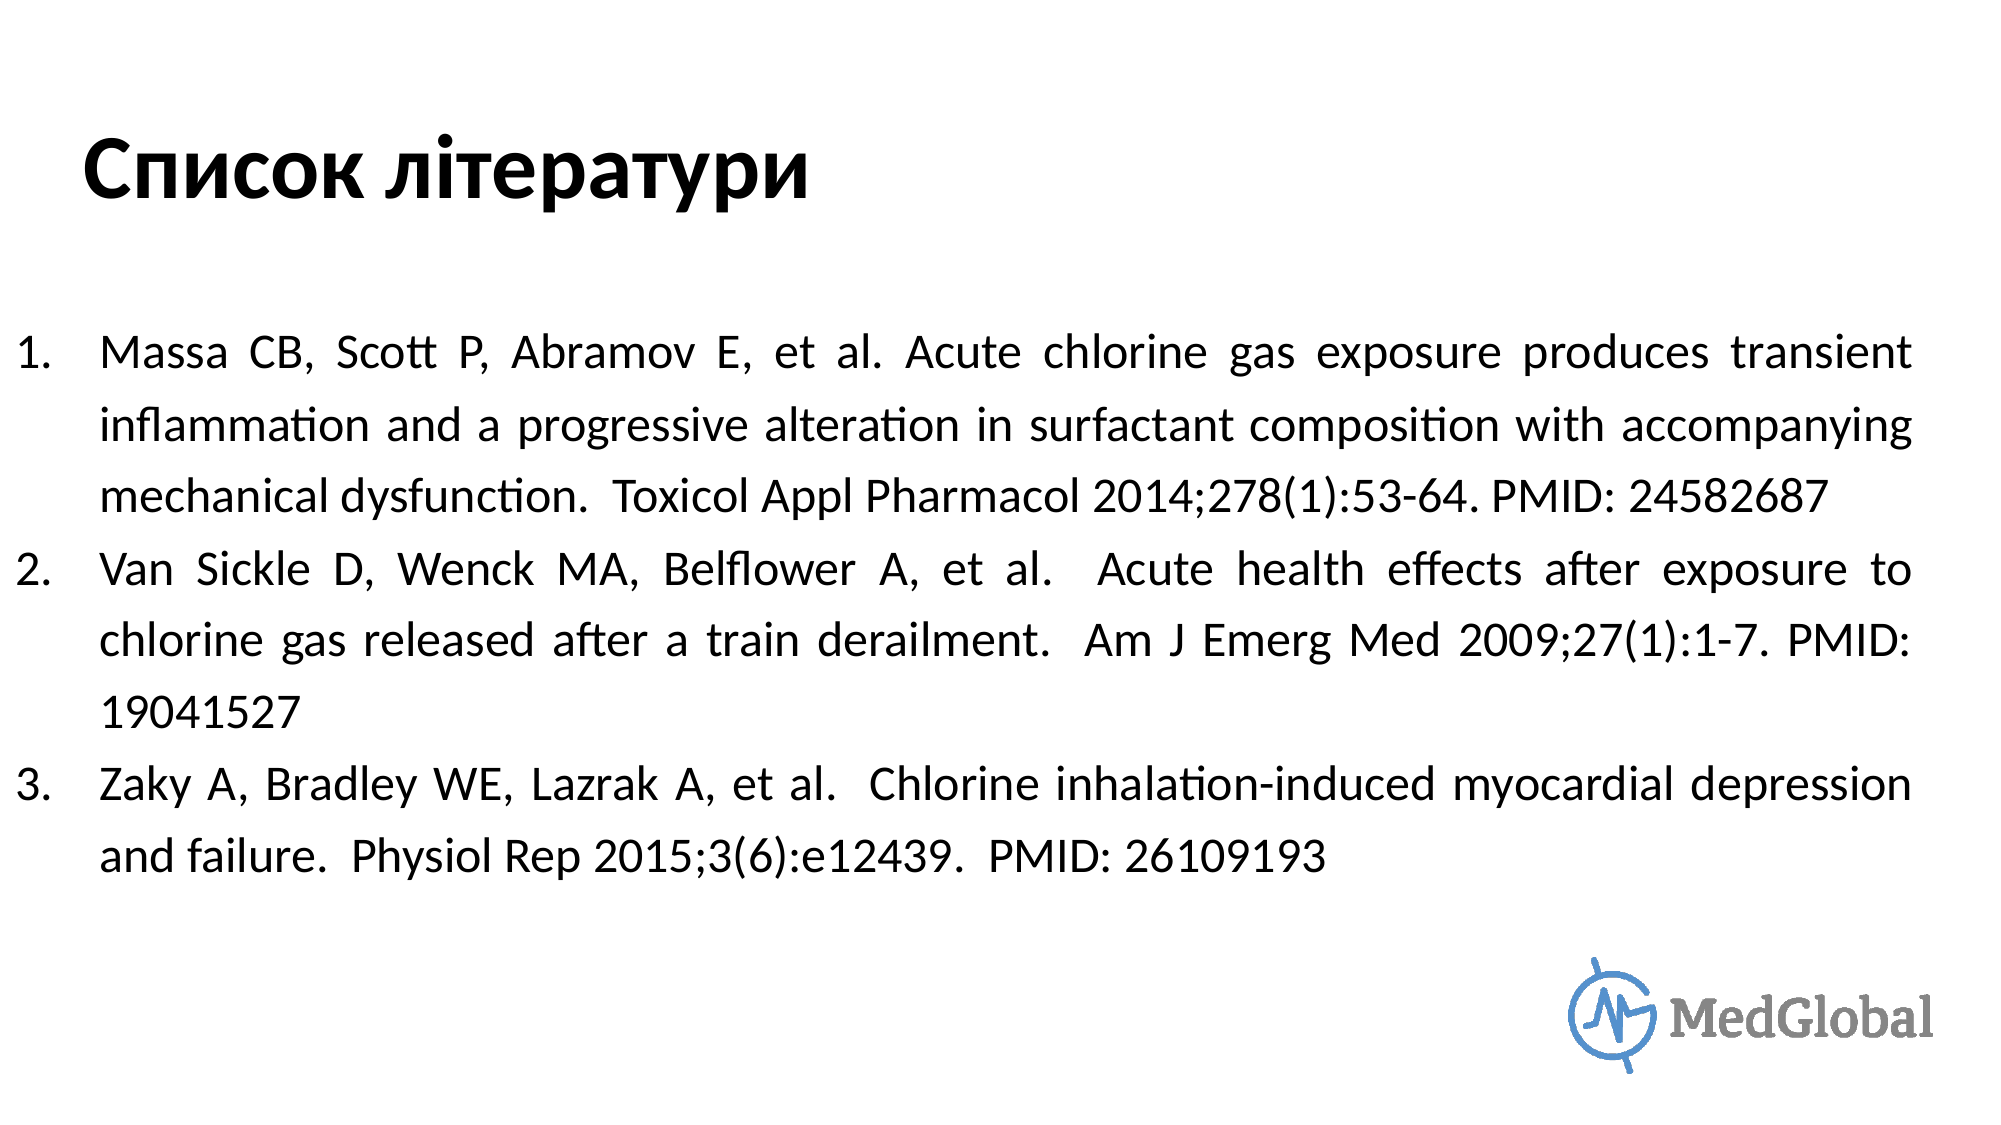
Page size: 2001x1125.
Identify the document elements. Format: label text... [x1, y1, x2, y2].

picture [1568, 957, 1933, 1074]
list Massa CB, Scott P, Abramov E, et al. Acute chlorine gas exposure produces transient inflammation and a progressive alteration in surfactant composition with accompanying mechanical dysfunction. Toxicol Appl Pharmacol 2014;278(1):53-64. PMID: 24582687 Van Sickle D, Wenck MA, Belflower A, et al. Acute health effects after exposure to chlorine gas released after a train derailment. Am J Emerg Med 2009;27(1):1-7. PMID: 19041527 Zaky A, Bradley WE, Lazrak A, et al. Chlorine inhalation-induced myocardial depression and failure. Physiol Rep 2015;3(6):e12439. PMID: 26109193 [0, 299, 1929, 1014]
title Список літератури [68, 59, 1863, 278]
